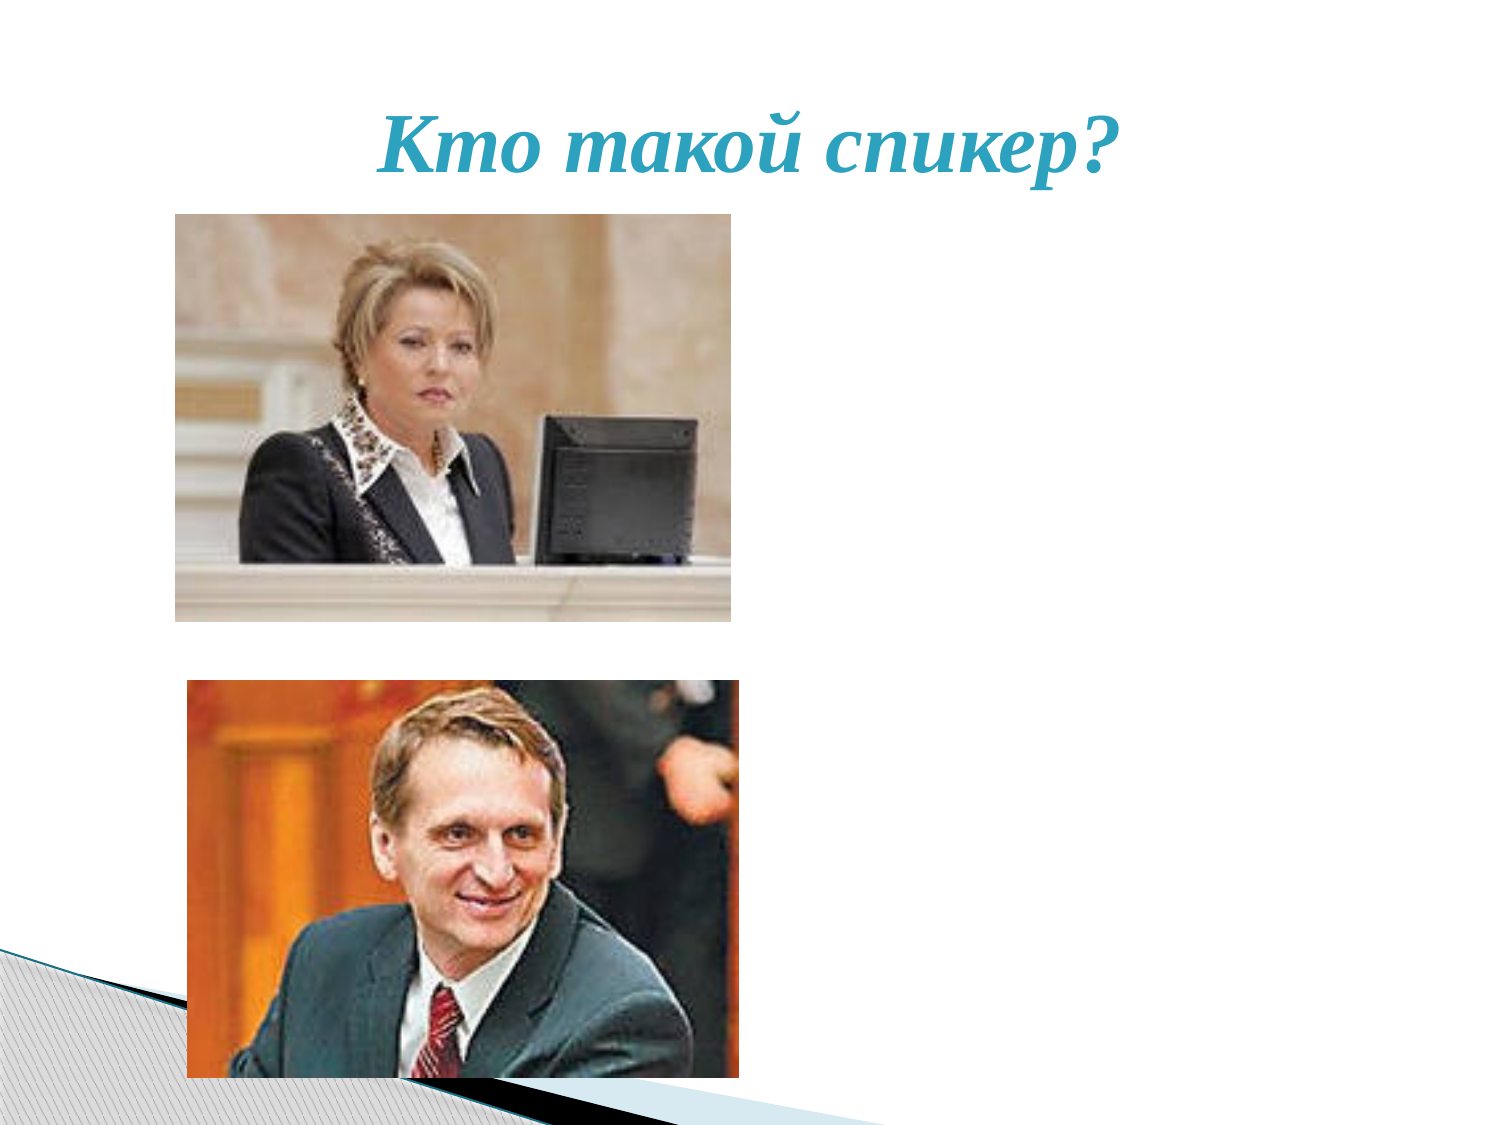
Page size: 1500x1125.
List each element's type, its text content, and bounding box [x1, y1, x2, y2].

title Кто такой спикер? [75, 45, 1425, 233]
picture [175, 214, 732, 622]
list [187, 680, 739, 1079]
